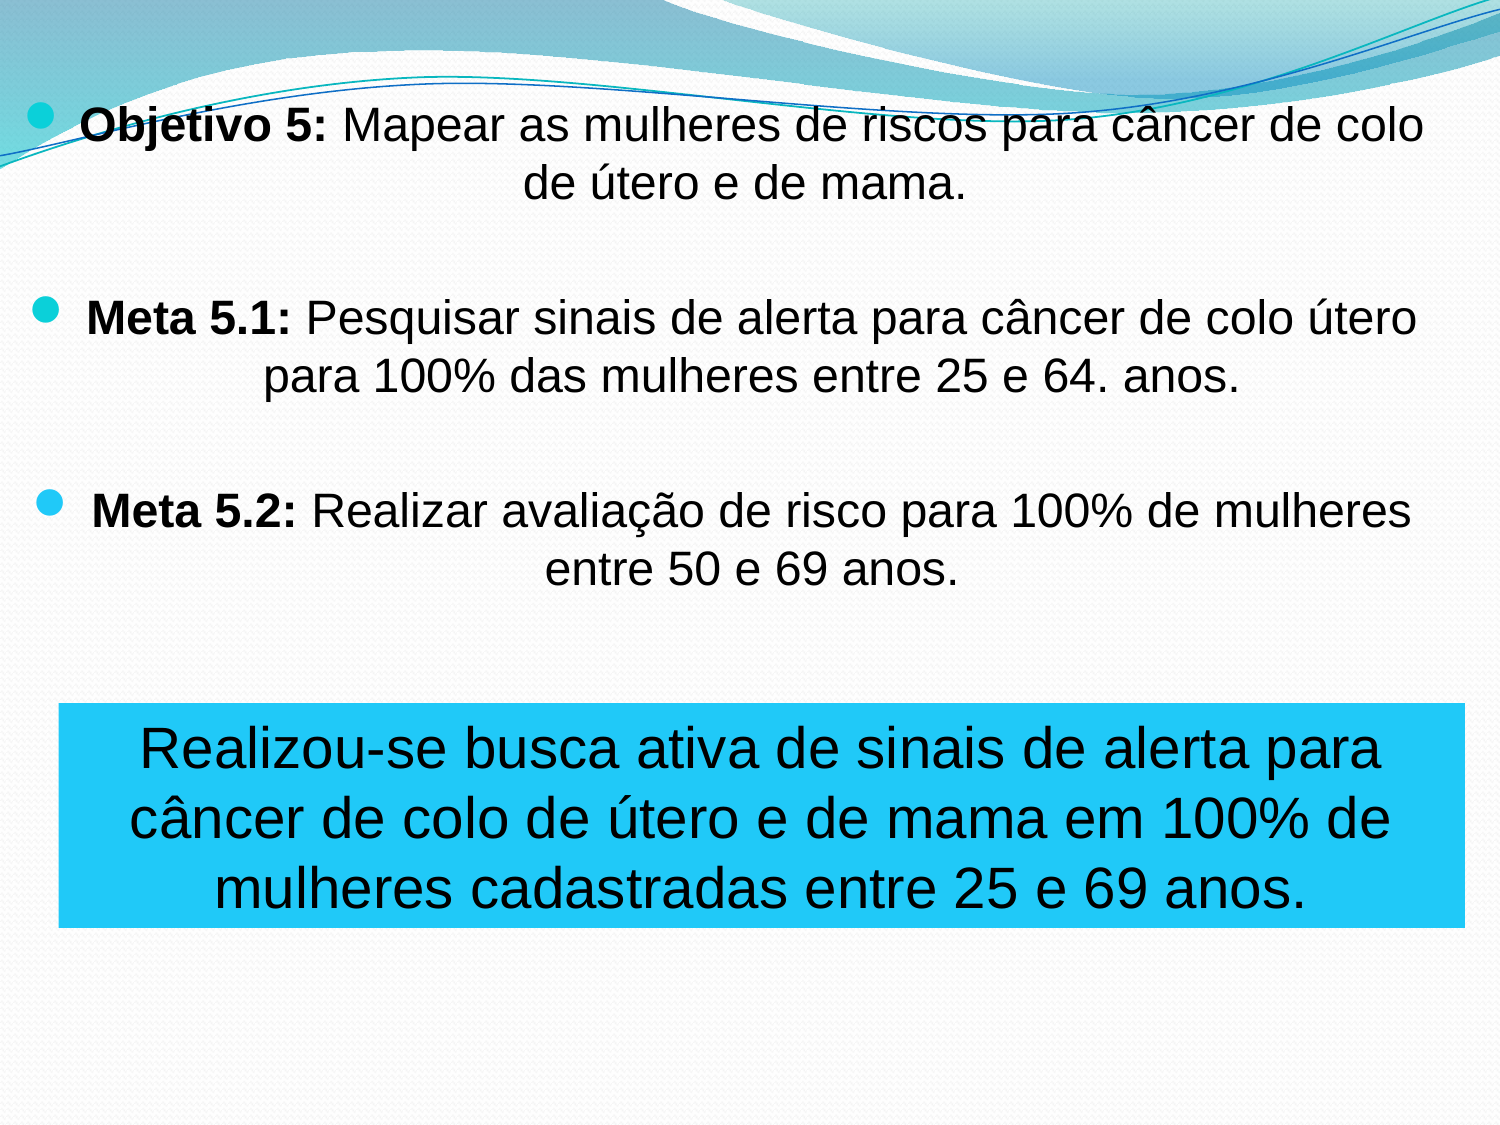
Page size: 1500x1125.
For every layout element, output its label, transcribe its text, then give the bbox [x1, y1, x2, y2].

text_box Realizou-se busca ativa de sinais de alerta para câncer de colo de útero e de mama em 100% de mulheres cadastradas entre 25 e 69 anos. [58, 703, 1465, 928]
list Objetivo 5: Mapear as mulheres de riscos para câncer de colo de útero e de mama. Meta 5.1: Pesquisar sinais de alerta para câncer de colo útero para 100% das mulheres entre 25 e 64. anos. Meta 5.2: Realizar avaliação de risco para 100% de mulheres entre 50 e 69 anos. [0, 23, 1465, 610]
